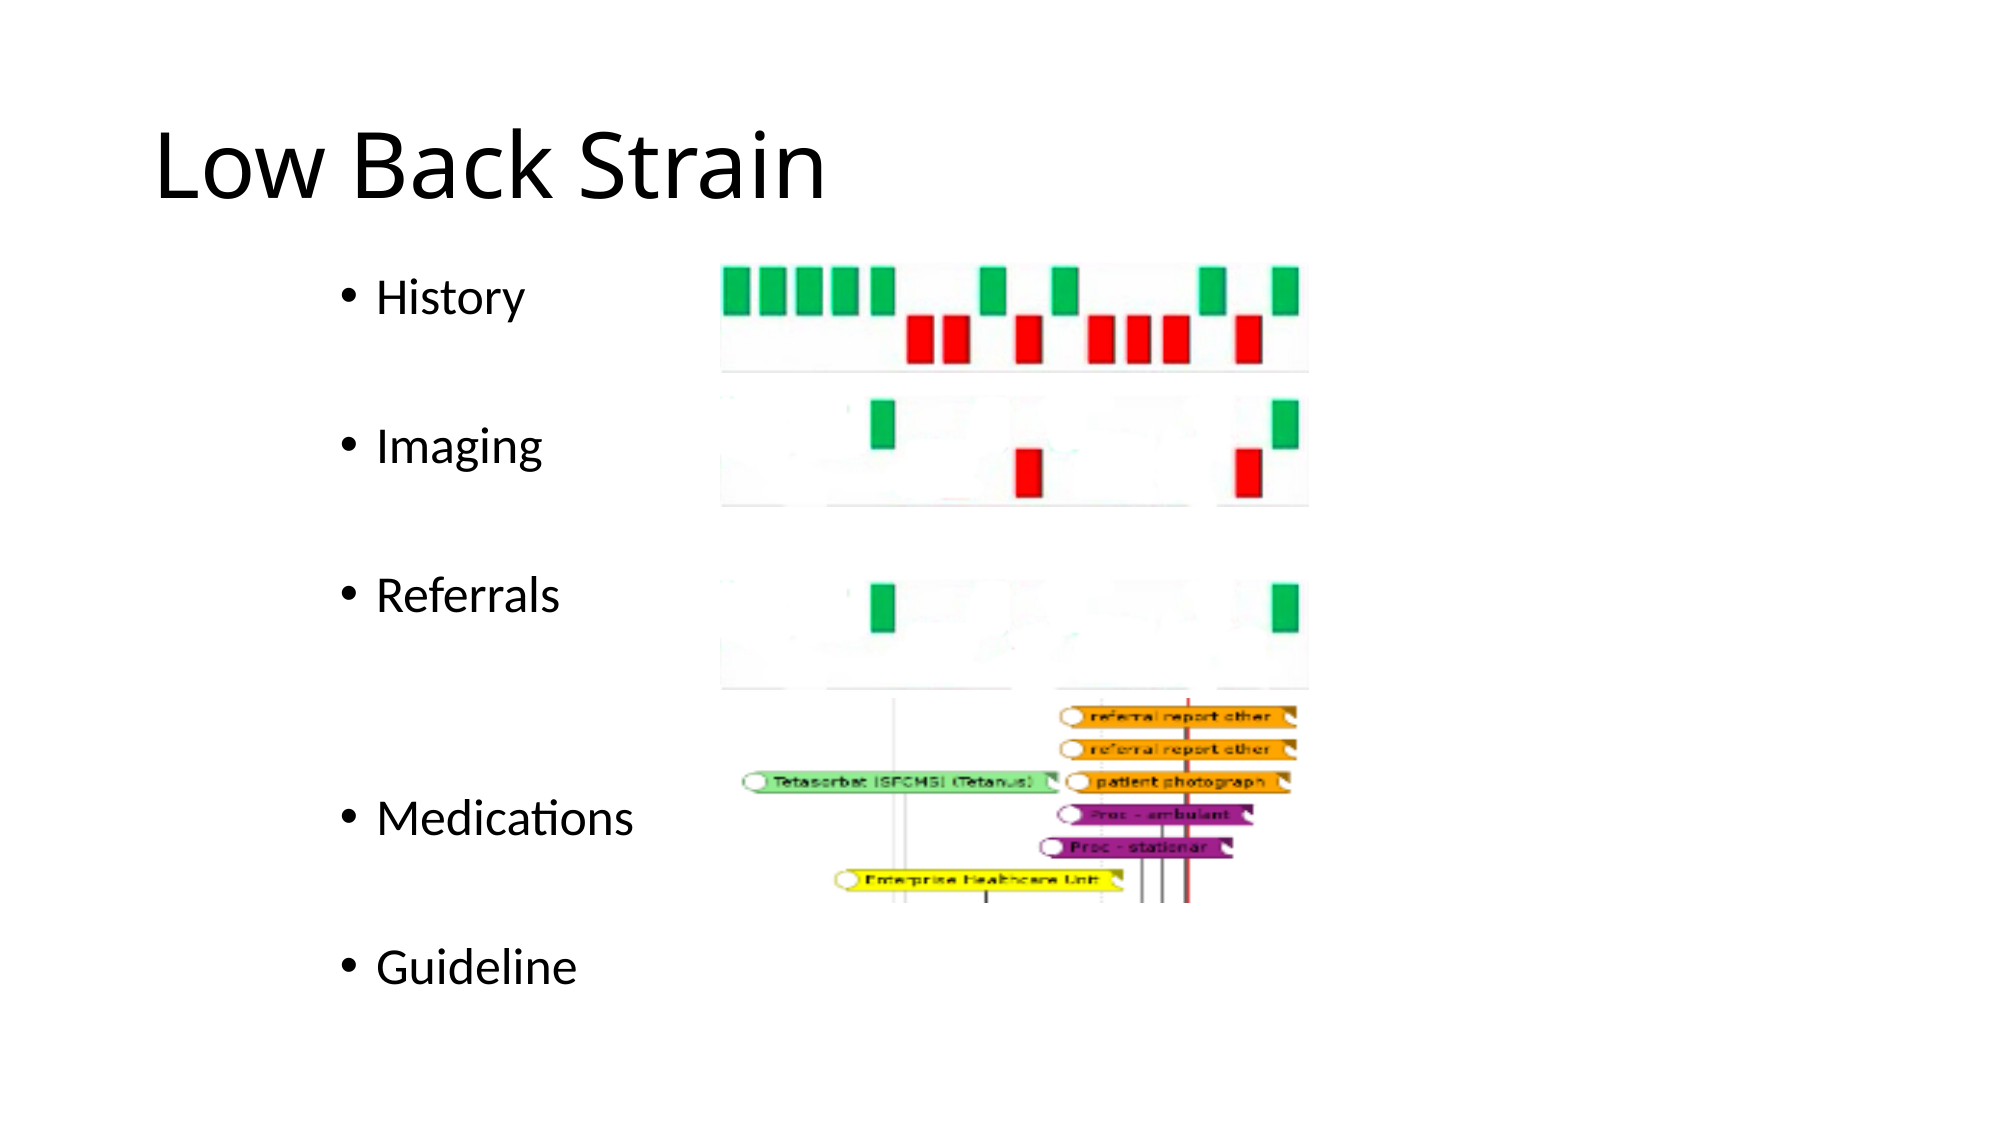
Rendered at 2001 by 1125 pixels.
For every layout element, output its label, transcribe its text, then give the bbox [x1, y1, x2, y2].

title Low Back Strain [137, 59, 1863, 278]
list History Imaging Referrals Medications Guideline [324, 262, 777, 1005]
picture [720, 395, 1309, 507]
picture [720, 262, 1309, 373]
picture [720, 579, 1309, 690]
picture [720, 698, 1309, 903]
